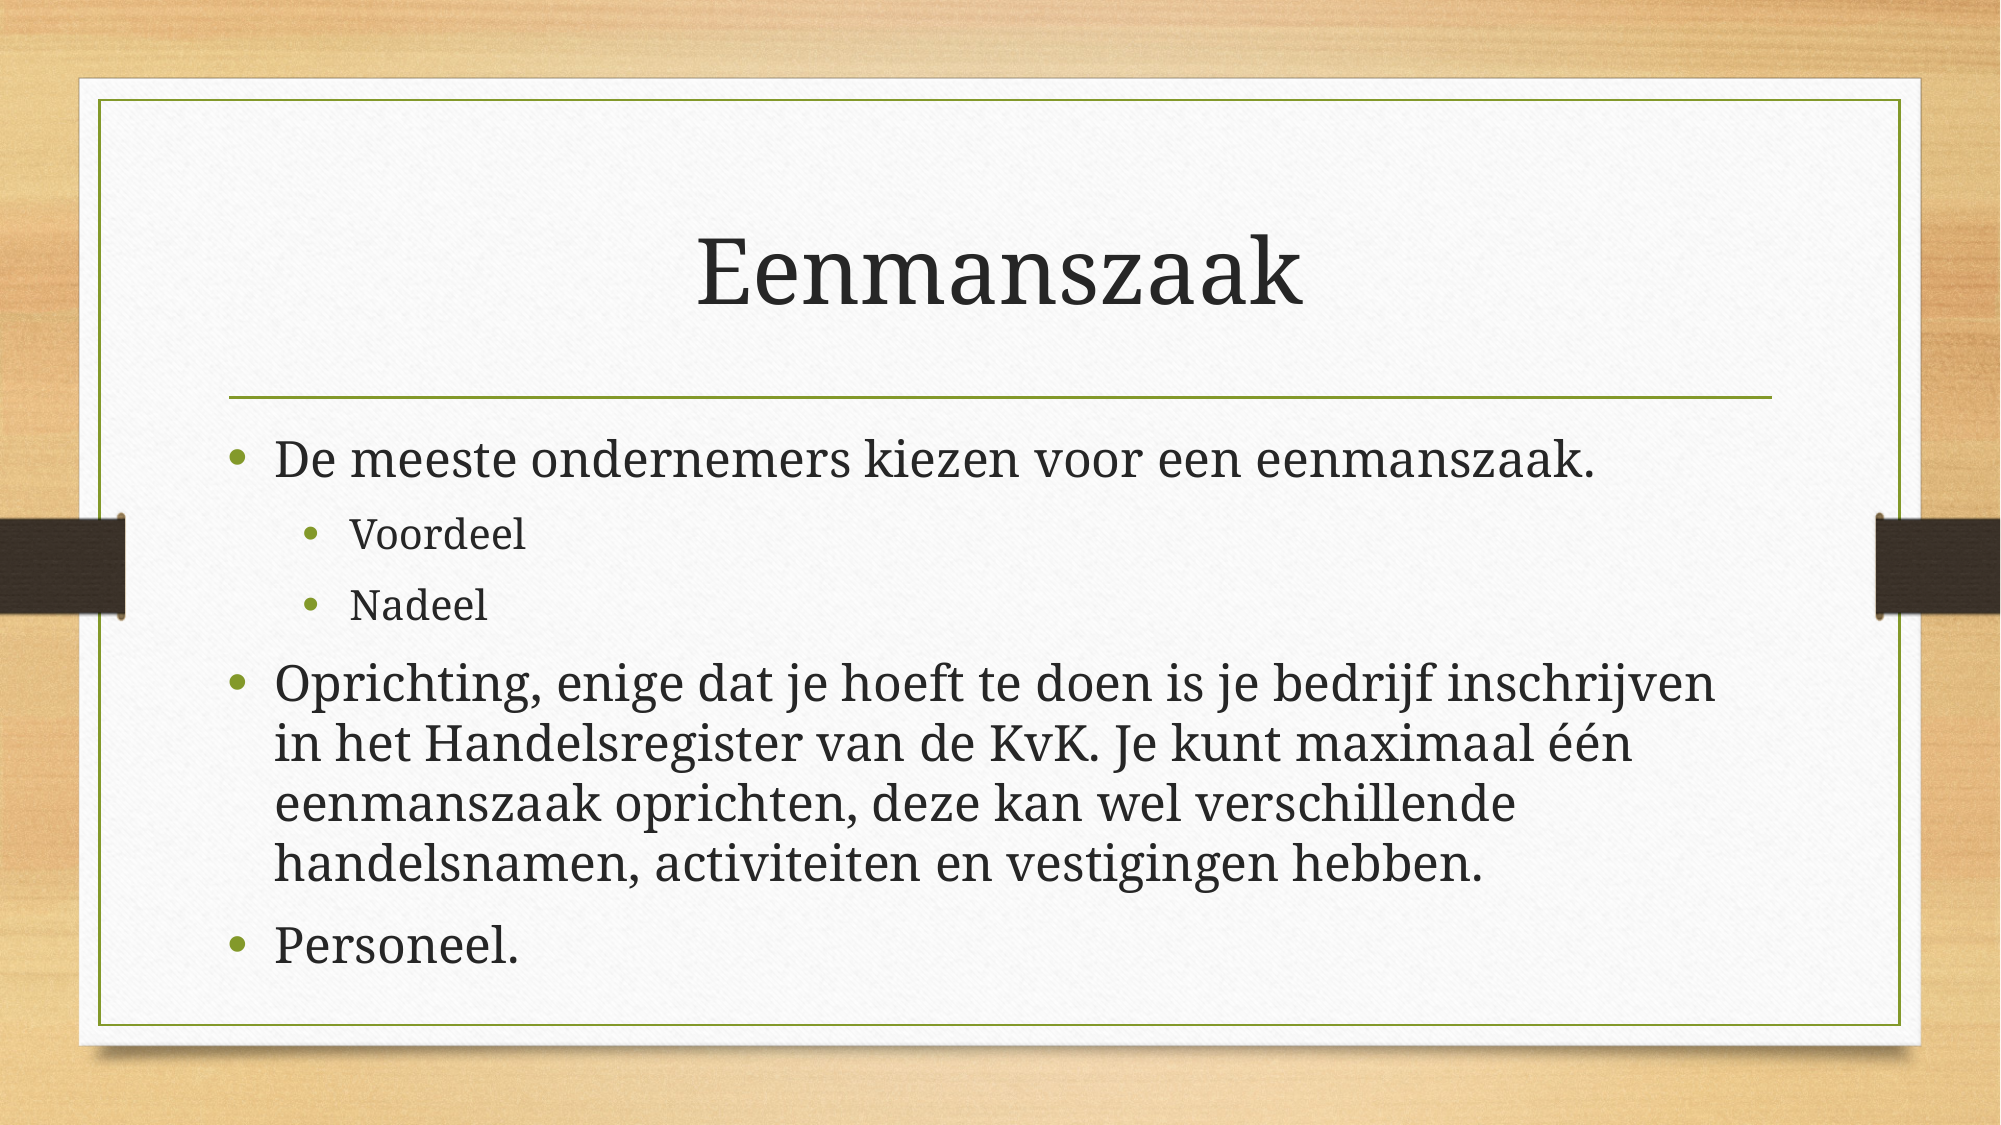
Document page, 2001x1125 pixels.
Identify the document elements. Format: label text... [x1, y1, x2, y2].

picture [0, 0, 2001, 1125]
title Eenmanszaak [212, 161, 1788, 375]
list De meeste ondernemers kiezen voor een eenmanszaak. Voordeel Nadeel Oprichting, enige dat je hoeft te doen is je bedrijf inschrijven in het Handelsregister van de KvK. Je kunt maximaal één eenmanszaak oprichten, deze kan wel verschillende handelsnamen, activiteiten en vestigingen hebben. Personeel. [212, 419, 1788, 964]
